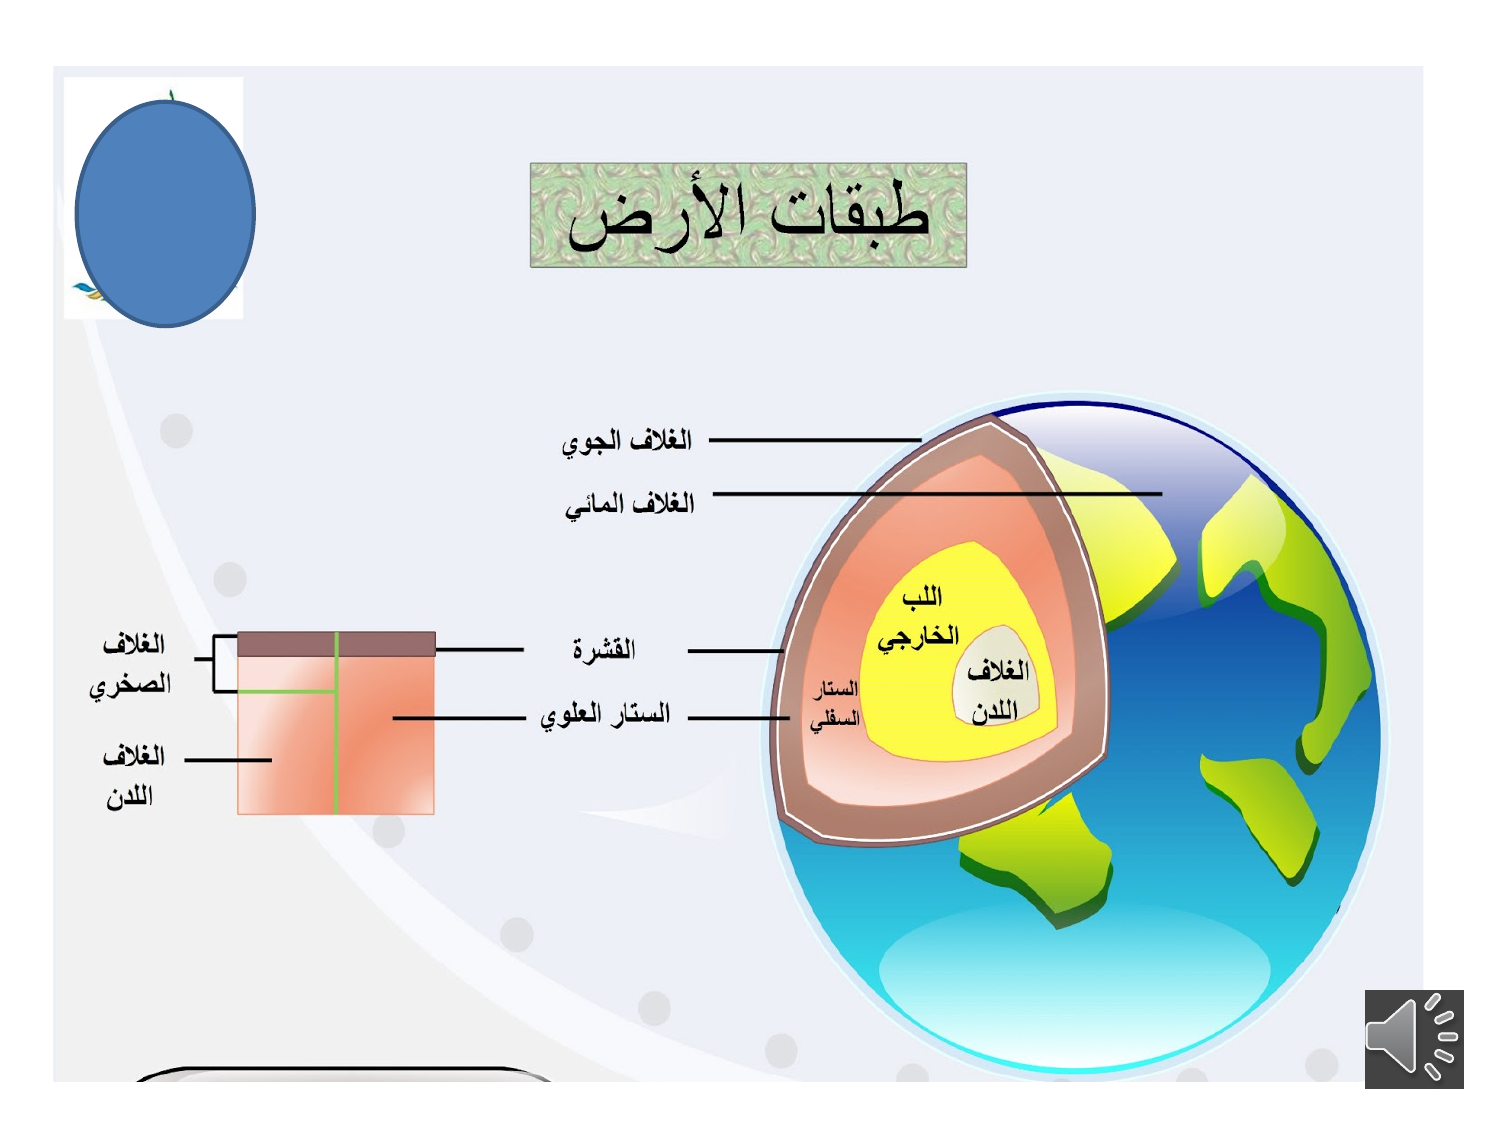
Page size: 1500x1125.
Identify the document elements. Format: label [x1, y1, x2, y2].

picture [52, 66, 1465, 1090]
